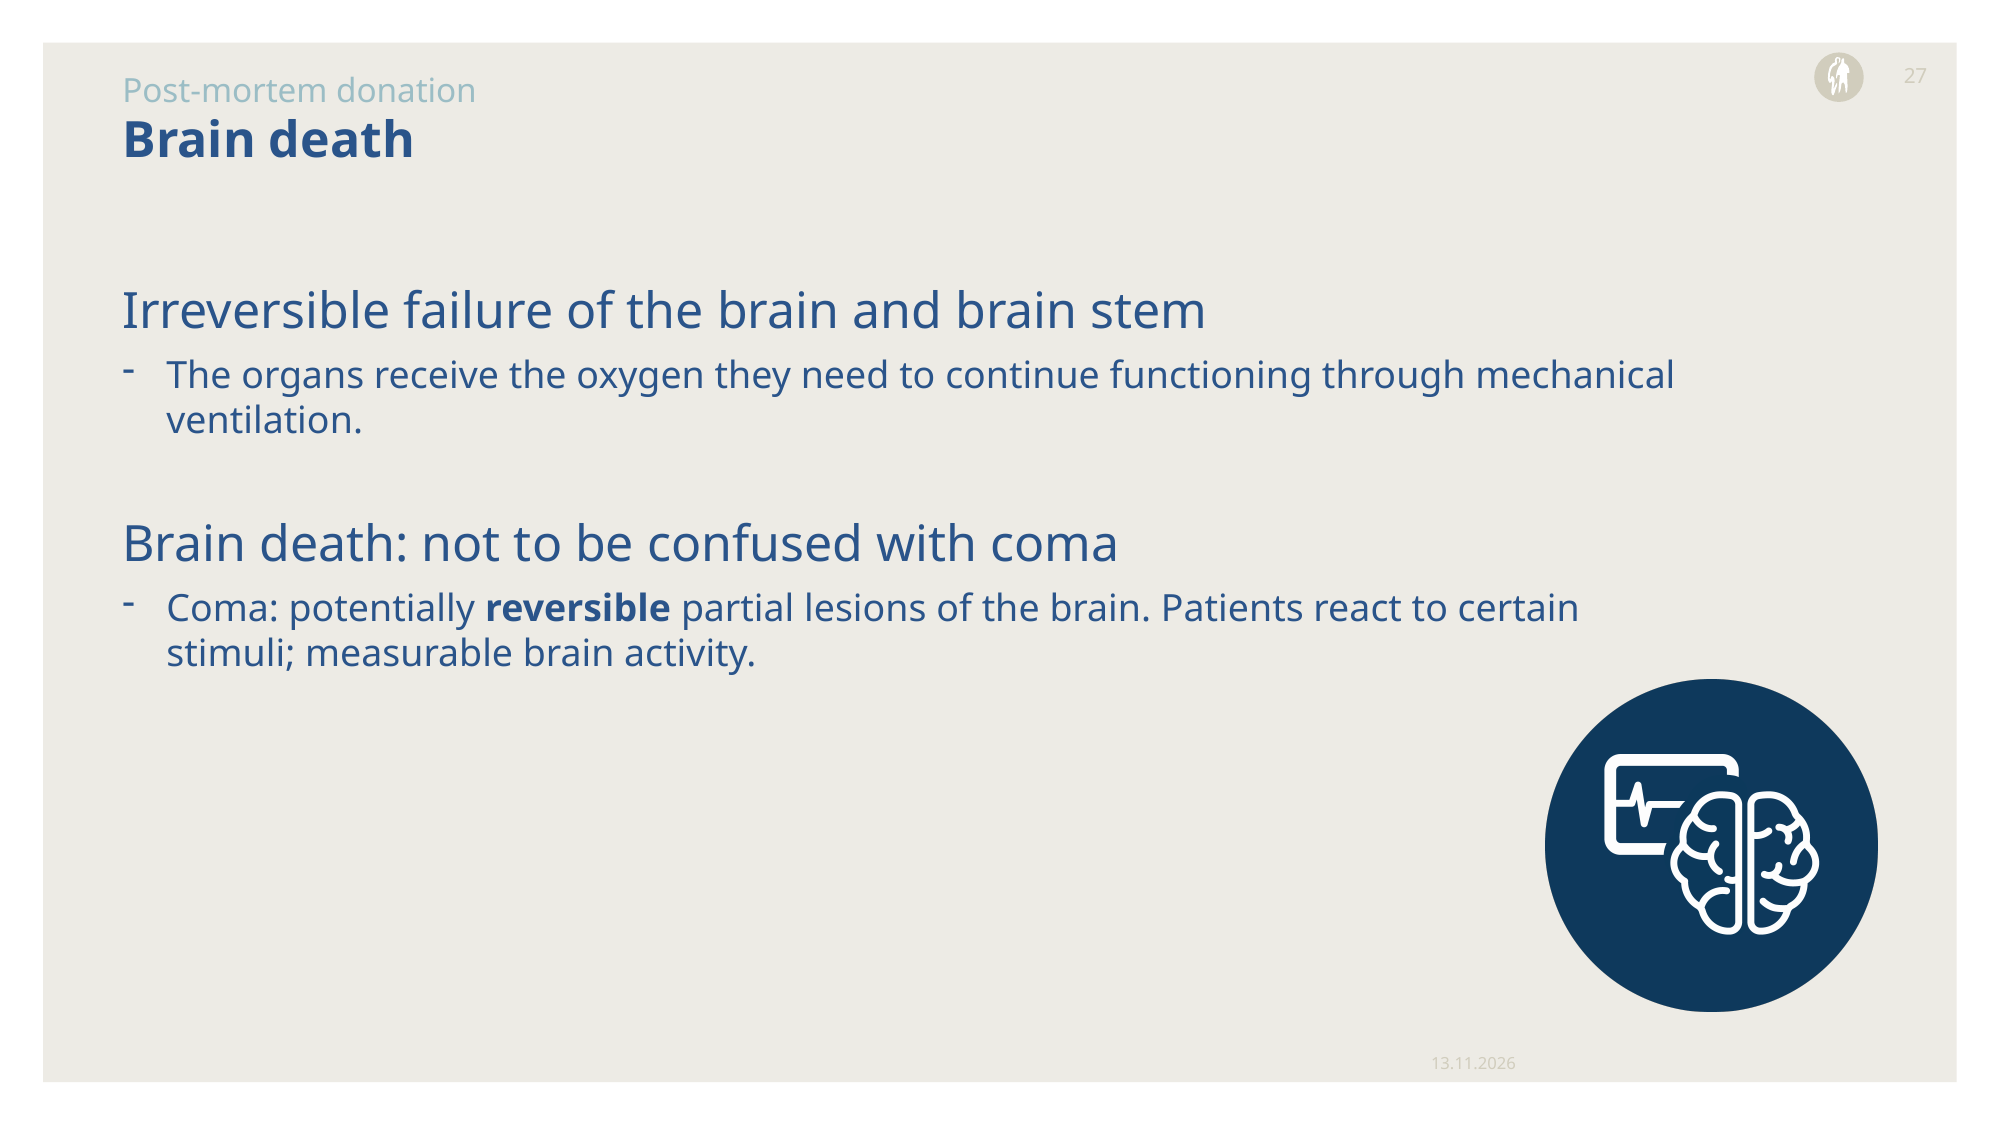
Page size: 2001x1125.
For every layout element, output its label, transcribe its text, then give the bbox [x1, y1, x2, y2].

picture [1545, 679, 1878, 1012]
slide_number 27 [1877, 62, 1928, 85]
text_box Irreversible failure of the brain and brain stem The organs receive the oxygen they need to continue functioning through mechanical ventilation. Brain death: not to be confused with coma Coma: potentially reversible partial lesions of the brain. Patients react to certain stimuli; measurable brain activity. [122, 278, 1703, 1012]
list Post-mortem donation [122, 69, 1656, 108]
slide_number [1431, 1052, 1540, 1083]
title Brain death [122, 107, 1878, 173]
